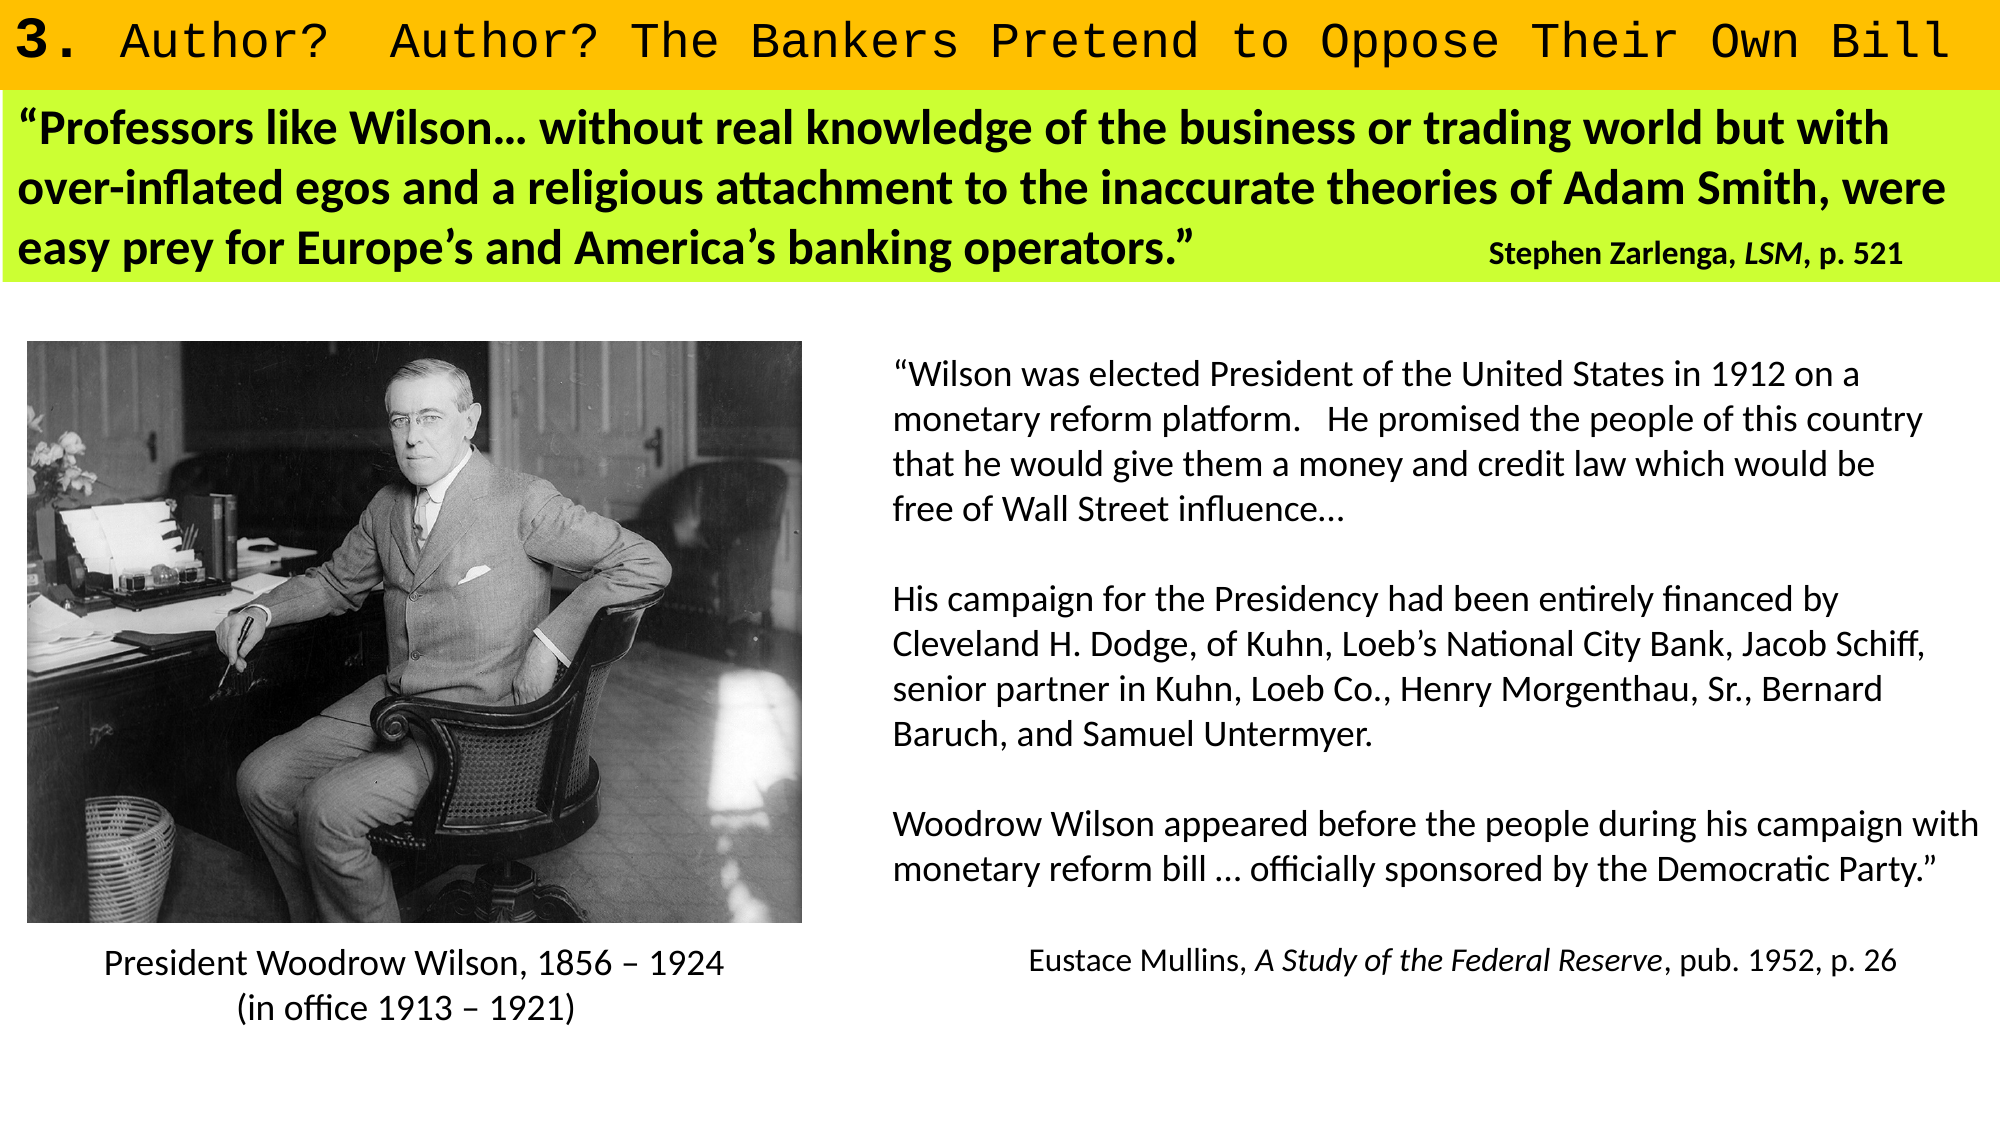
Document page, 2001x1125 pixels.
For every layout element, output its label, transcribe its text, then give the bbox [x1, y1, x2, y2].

picture [27, 341, 803, 923]
text_box “Professors like Wilson… without real knowledge of the business or trading world but with over-inflated egos and a religious attachment to the inaccurate theories of Adam Smith, were easy prey for Europe’s and America’s banking operators.” Stephen Zarlenga, LSM, p. 521 [2, 90, 2000, 282]
text_box “Wilson was elected President of the United States in 1912 on a monetary reform platform. He promised the people of this country that he would give them a money and credit law which would be free of Wall Street influence… His campaign for the Presidency had been entirely financed by Cleveland H. Dodge, of Kuhn, Loeb’s National City Bank, Jacob Schiff, senior partner in Kuhn, Loeb Co., Henry Morgenthau, Sr., Bernard Baruch, and Samuel Untermyer. Woodrow Wilson appeared before the people during his campaign with monetary reform bill … officially sponsored by the Democratic Party.” Eustace Mullins, A Study of the Federal Reserve, pub. 1952, p. 26 [877, 341, 1997, 1027]
text_box 3. Author? Author? The Bankers Pretend to Oppose Their Own Bill [0, 0, 2000, 90]
text_box President Woodrow Wilson, 1856 – 1924 (in office 1913 – 1921) [89, 930, 740, 1036]
